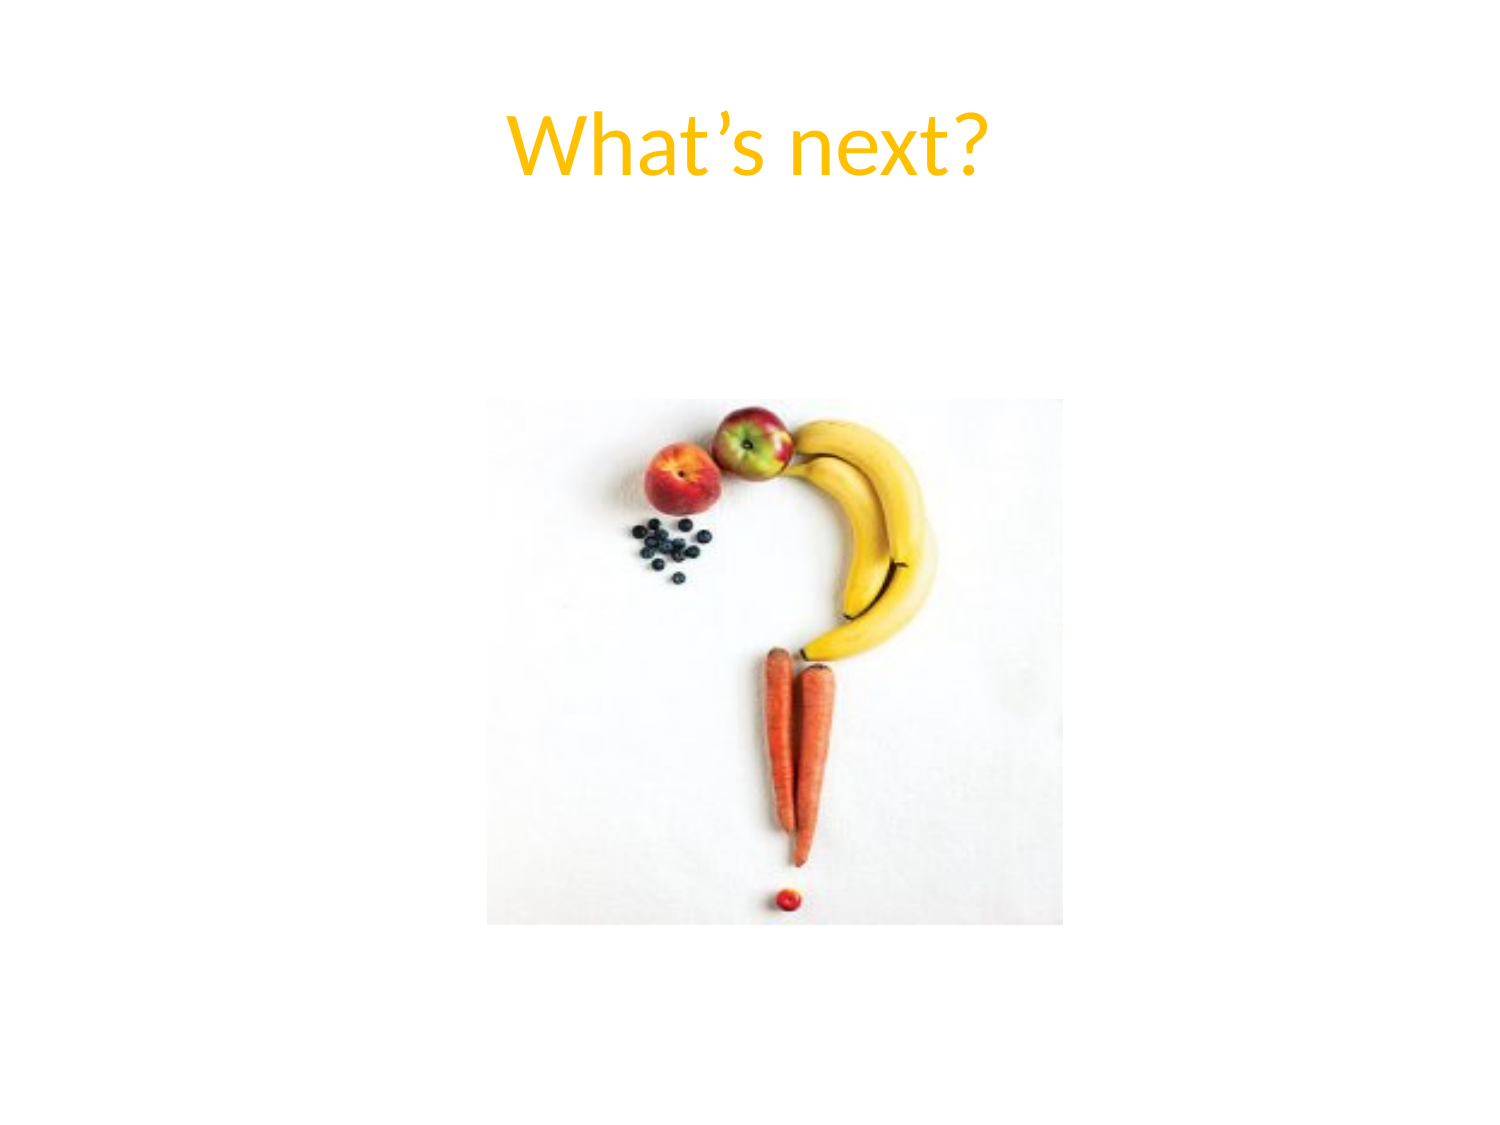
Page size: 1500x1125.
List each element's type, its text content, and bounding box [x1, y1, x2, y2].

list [487, 399, 1063, 926]
title What’s next? [75, 45, 1425, 233]
